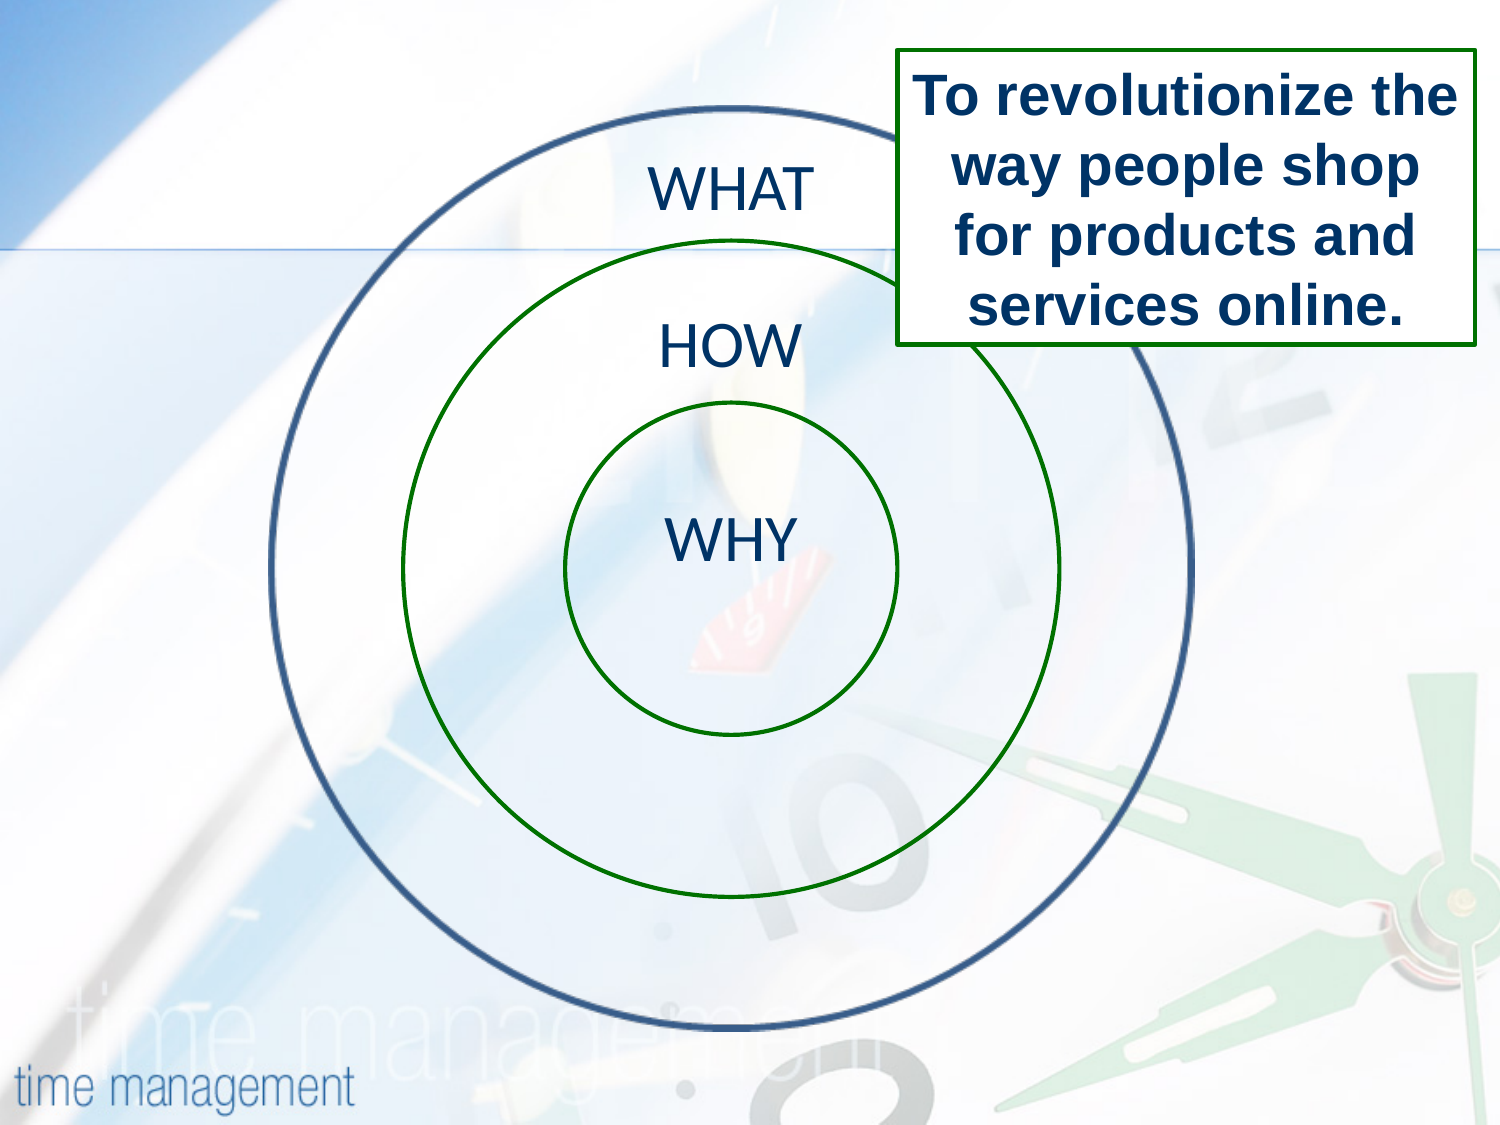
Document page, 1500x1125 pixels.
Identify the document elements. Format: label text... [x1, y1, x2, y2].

text_box To revolutionize the way people shop for products and services online. [897, 49, 1475, 345]
picture [0, 0, 1500, 1125]
